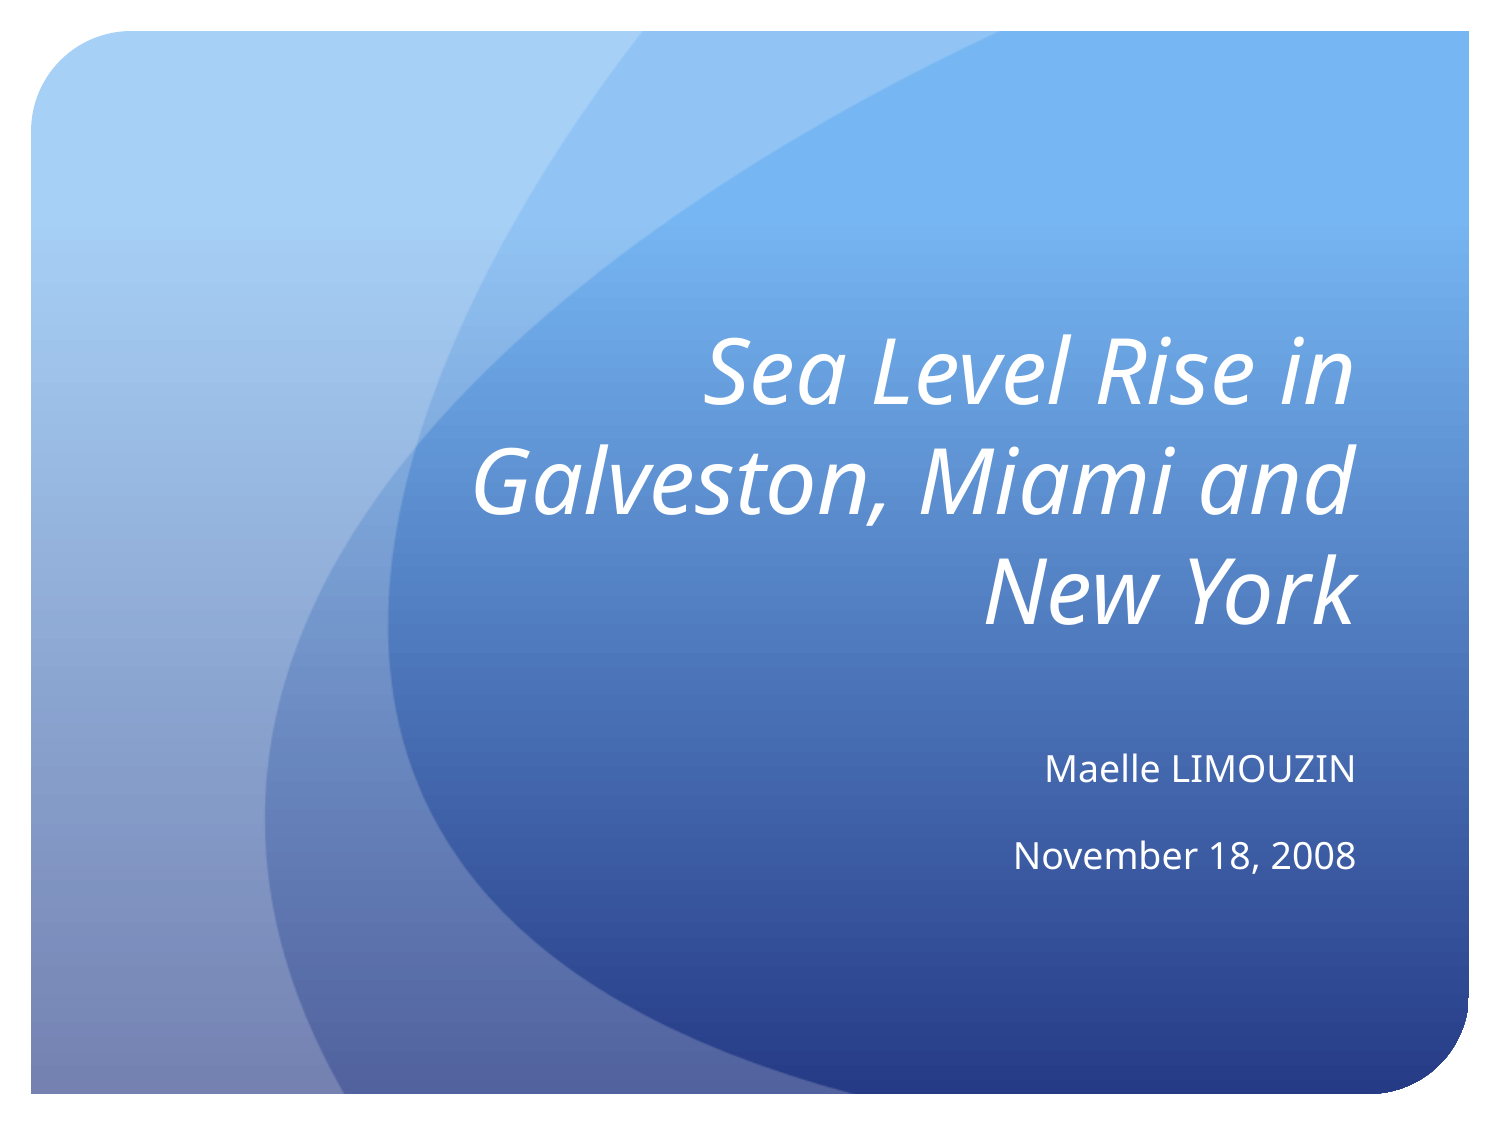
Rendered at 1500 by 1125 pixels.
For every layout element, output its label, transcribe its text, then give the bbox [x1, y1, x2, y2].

title Sea Level Rise in Galveston, Miami and New York [387, 224, 1372, 650]
subtitle Maelle LIMOUZIN November 18, 2008 [262, 650, 1372, 939]
picture [25, 30, 1474, 1095]
